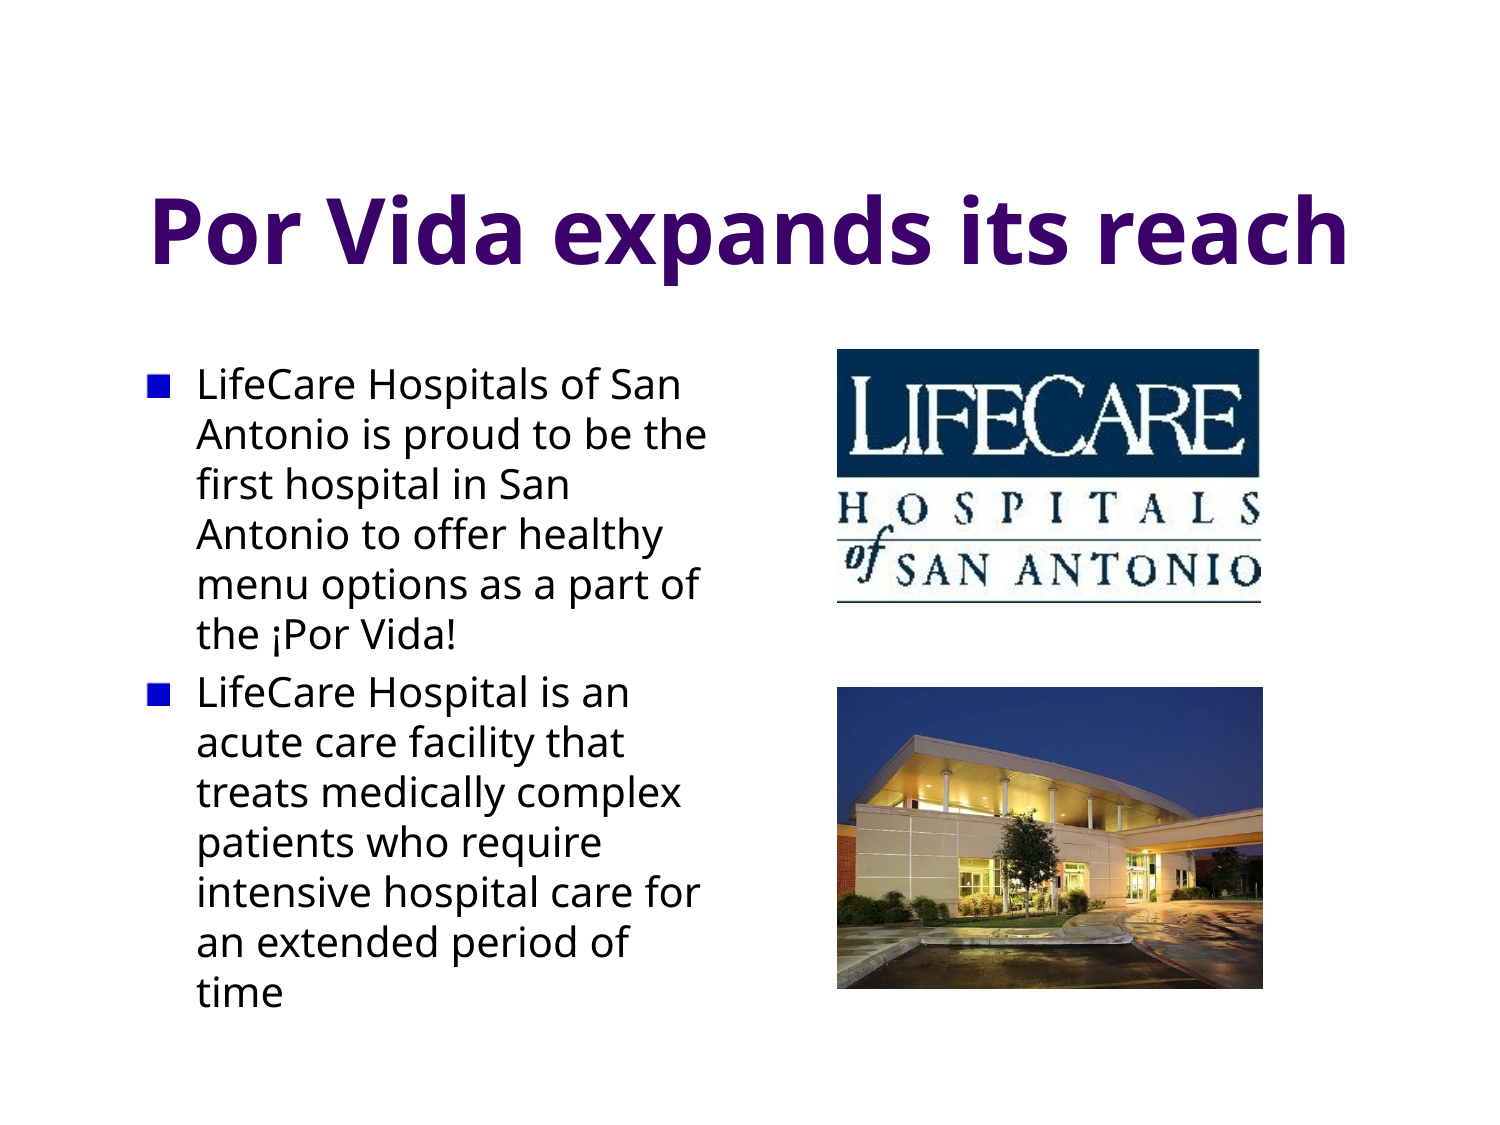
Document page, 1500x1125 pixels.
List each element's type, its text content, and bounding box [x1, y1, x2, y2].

list LifeCare Hospitals of San Antonio is proud to be the first hospital in San Antonio to offer healthy menu options as a part of the ¡Por Vida! LifeCare Hospital is an acute care facility that treats medically complex patients who require intensive hospital care for an extended period of time [124, 349, 726, 1013]
picture [140, 676, 170, 706]
title Por Vida expands its reach [112, 99, 1388, 291]
picture [140, 367, 170, 398]
picture [837, 687, 1263, 989]
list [837, 349, 1262, 603]
